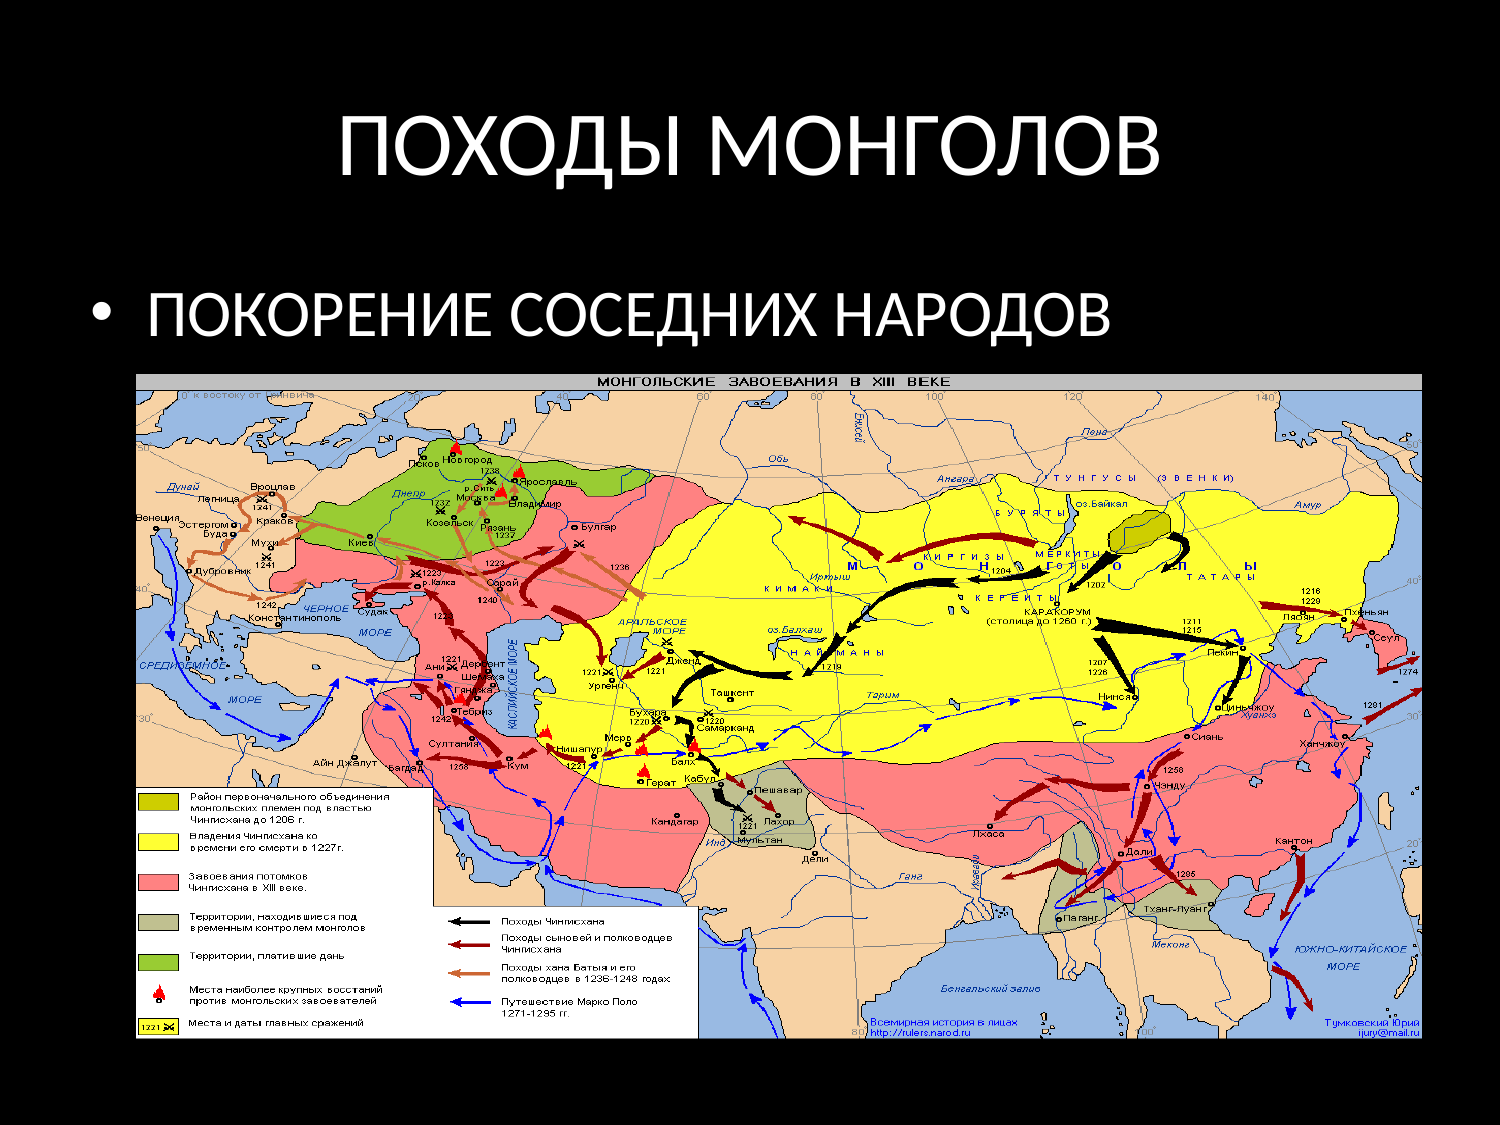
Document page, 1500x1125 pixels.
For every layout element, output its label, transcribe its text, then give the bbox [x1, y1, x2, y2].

title ПОХОДЫ МОНГОЛОВ [75, 45, 1425, 233]
picture [135, 373, 1424, 1039]
list ПОКОРЕНИЕ СОСЕДНИХ НАРОДОВ [75, 262, 1425, 1005]
